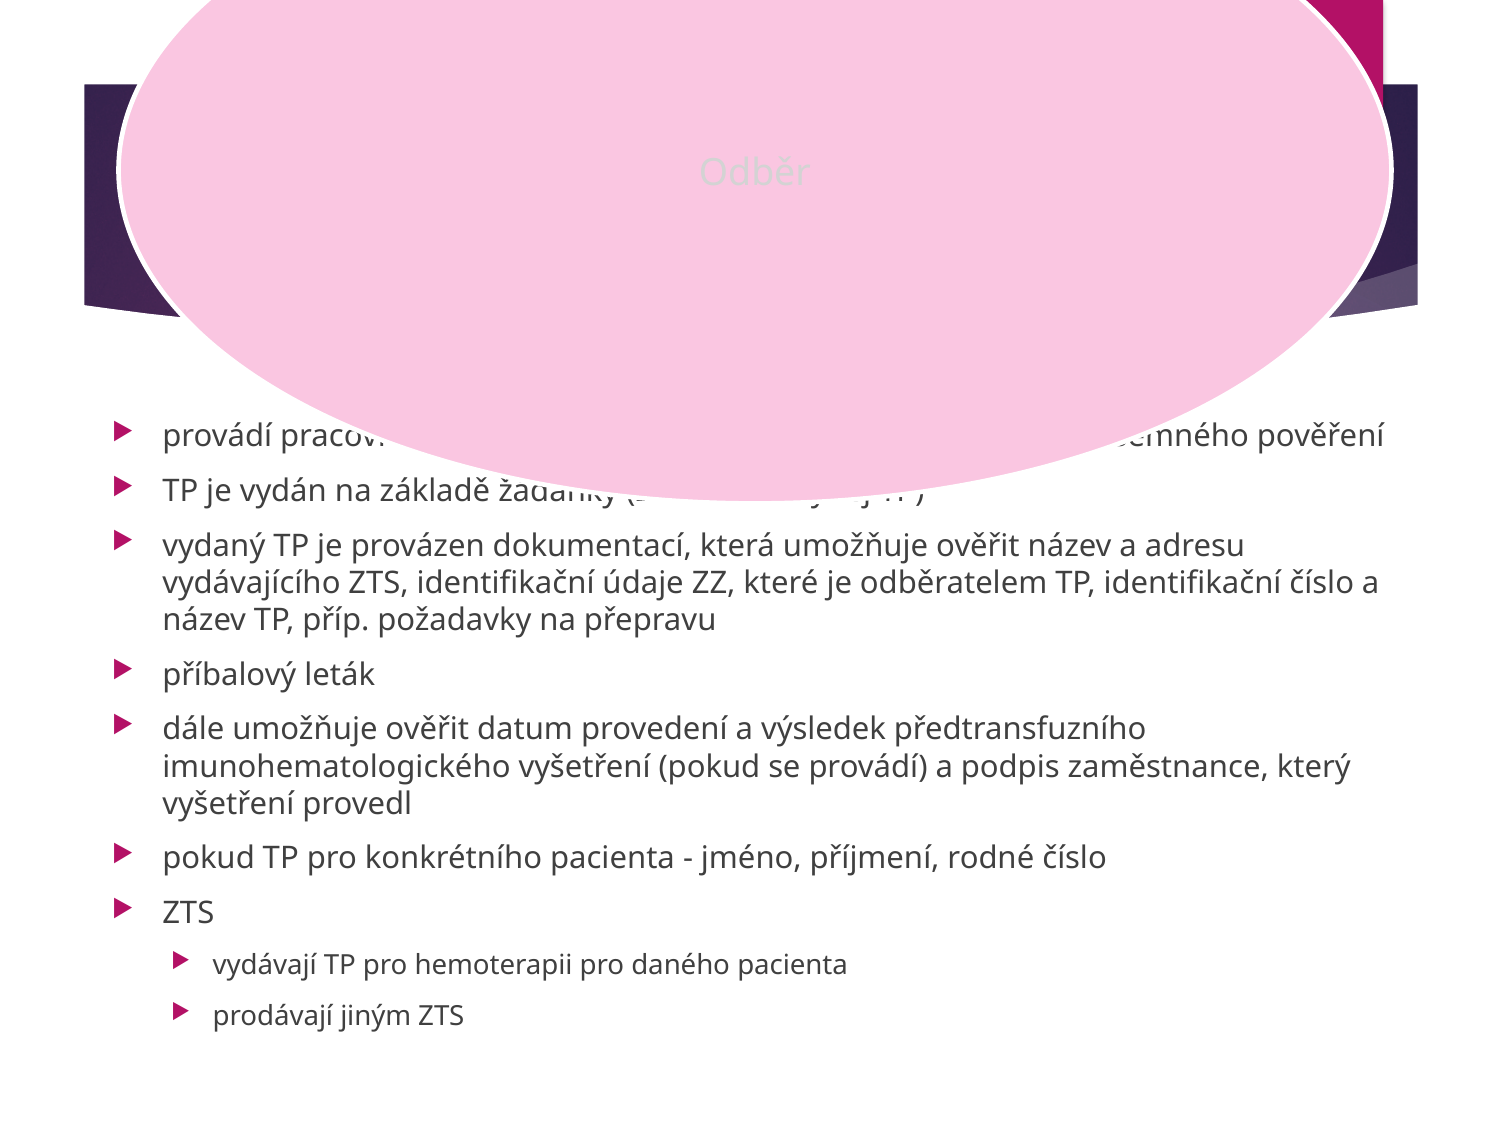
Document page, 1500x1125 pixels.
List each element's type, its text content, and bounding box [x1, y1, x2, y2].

list provádí pracovník, který je oprávněn provádět výdej na základě písemného pověření TP je vydán na základě žádanky (Žádanka o výdej TP) vydaný TP je provázen dokumentací, která umožňuje ověřit název a adresu vydávajícího ZTS, identifikační údaje ZZ, které je odběratelem TP, identifikační číslo a název TP, příp. požadavky na přepravu příbalový leták dále umožňuje ověřit datum provedení a výsledek předtransfuzního imunohematologického vyšetření (pokud se provádí) a podpis zaměstnance, který vyšetření provedl pokud TP pro konkrétního pacienta - jméno, příjmení, rodné číslo ZTS vydávají TP pro hemoterapii pro daného pacienta prodávají jiným ZTS [96, 408, 1405, 1083]
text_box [118, 0, 1392, 504]
